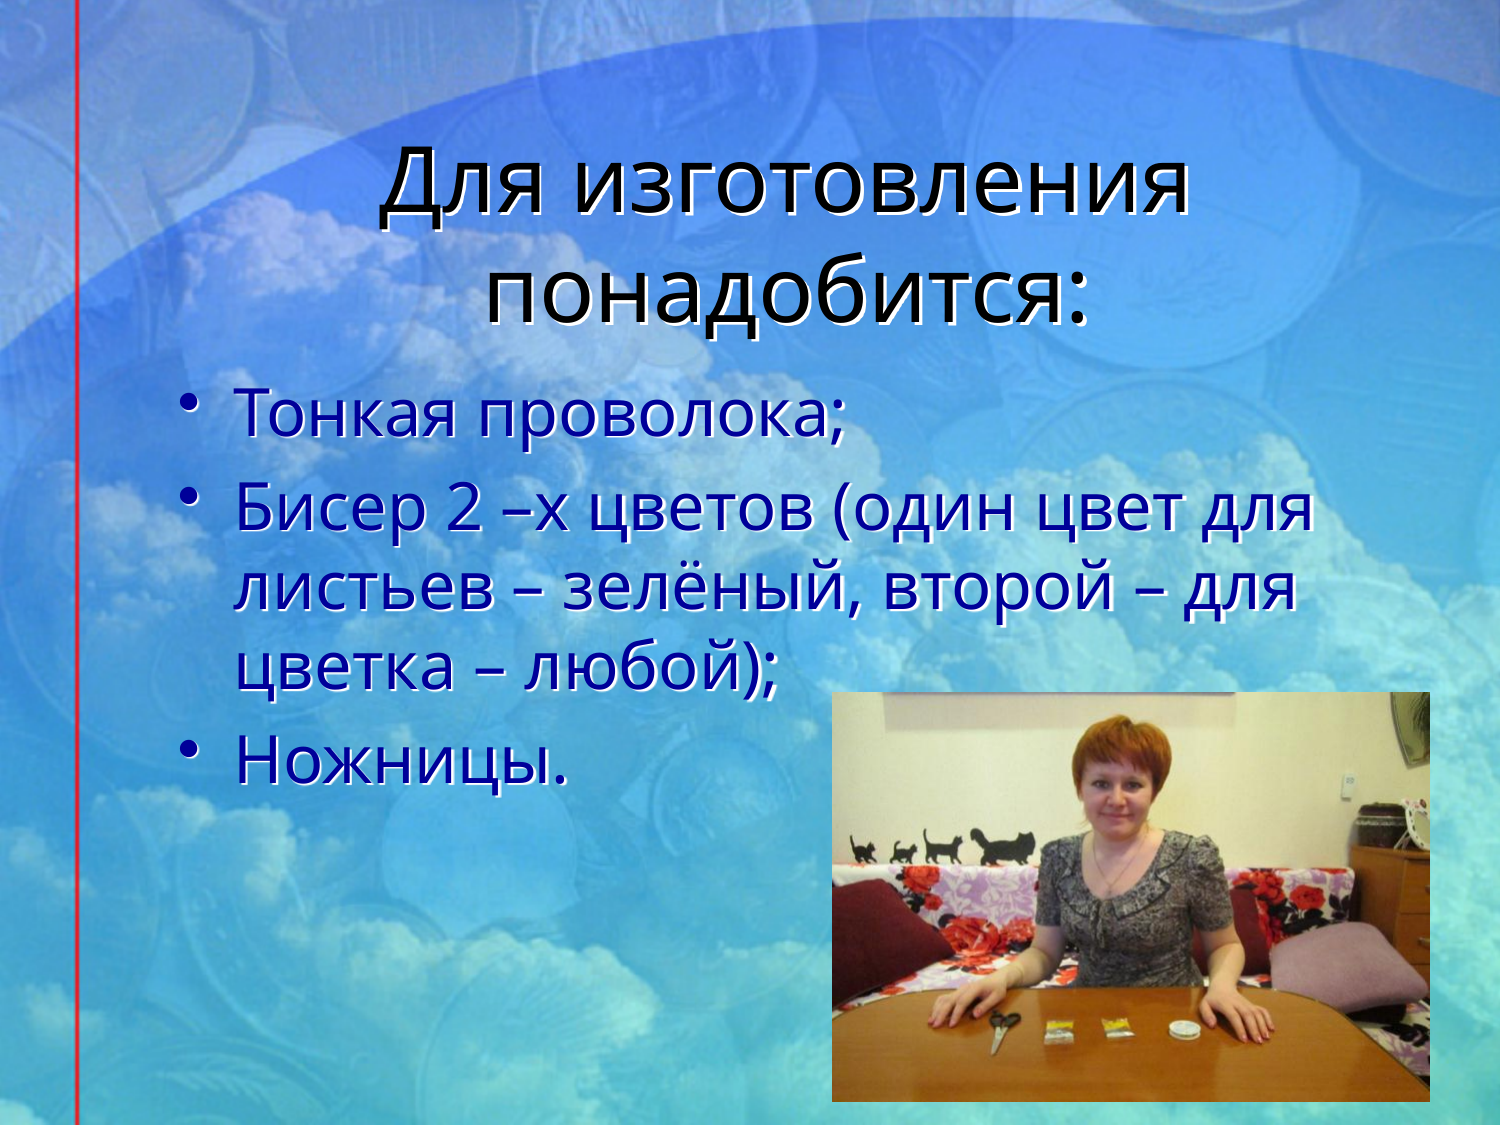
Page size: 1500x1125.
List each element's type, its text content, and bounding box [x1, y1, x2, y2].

picture [0, 0, 1500, 1125]
title Для изготовления понадобится: [147, 137, 1425, 325]
list Тонкая проволока; Бисер 2 –х цветов (один цвет для листьев – зелёный, второй – для цветка – любой); Ножницы. [162, 362, 1425, 1000]
